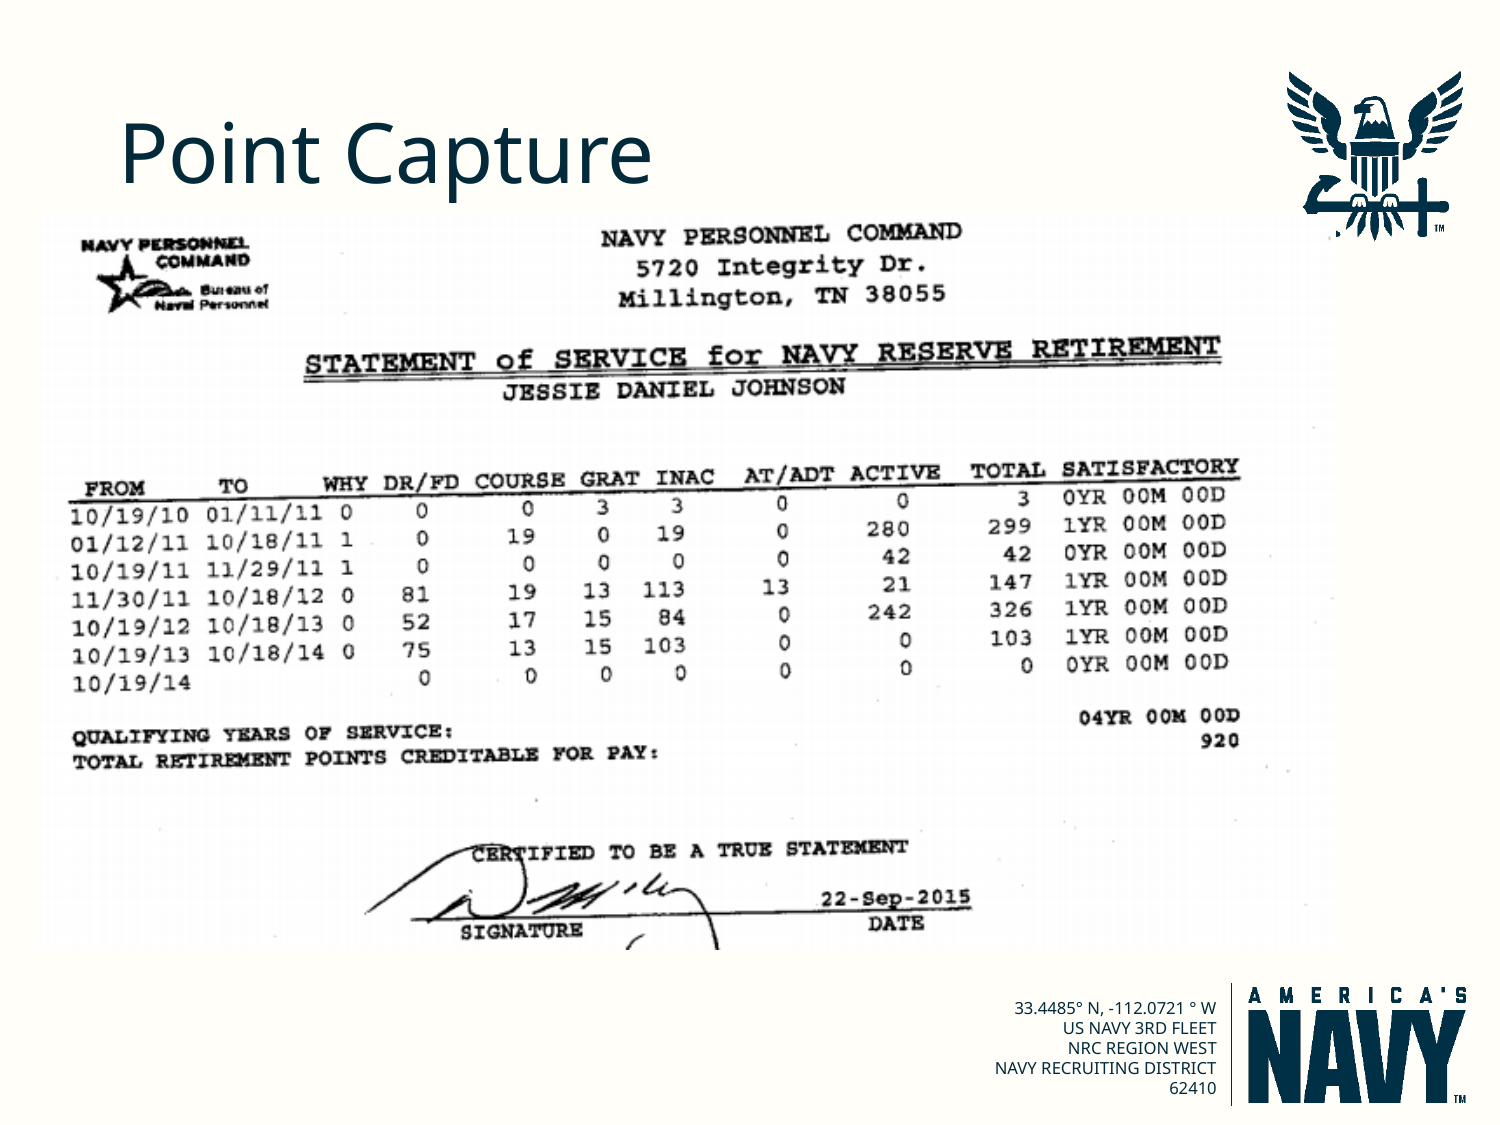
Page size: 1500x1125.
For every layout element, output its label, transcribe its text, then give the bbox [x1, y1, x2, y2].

picture [1053, 1062, 1059, 1072]
picture [1207, 1022, 1216, 1034]
picture [1199, 1082, 1203, 1094]
picture [1190, 1042, 1196, 1052]
picture [1082, 1042, 1089, 1048]
picture [1190, 1022, 1196, 1032]
picture [1173, 1022, 1179, 1034]
picture [1207, 1042, 1216, 1054]
picture [1189, 1082, 1195, 1089]
picture [1182, 1062, 1189, 1068]
picture [1157, 1062, 1161, 1072]
picture [1048, 1002, 1054, 1009]
picture [1242, 982, 1472, 1107]
title Point Capture [103, 59, 1263, 214]
picture [1095, 1062, 1103, 1072]
picture [1110, 1062, 1114, 1072]
picture [37, 59, 1472, 950]
